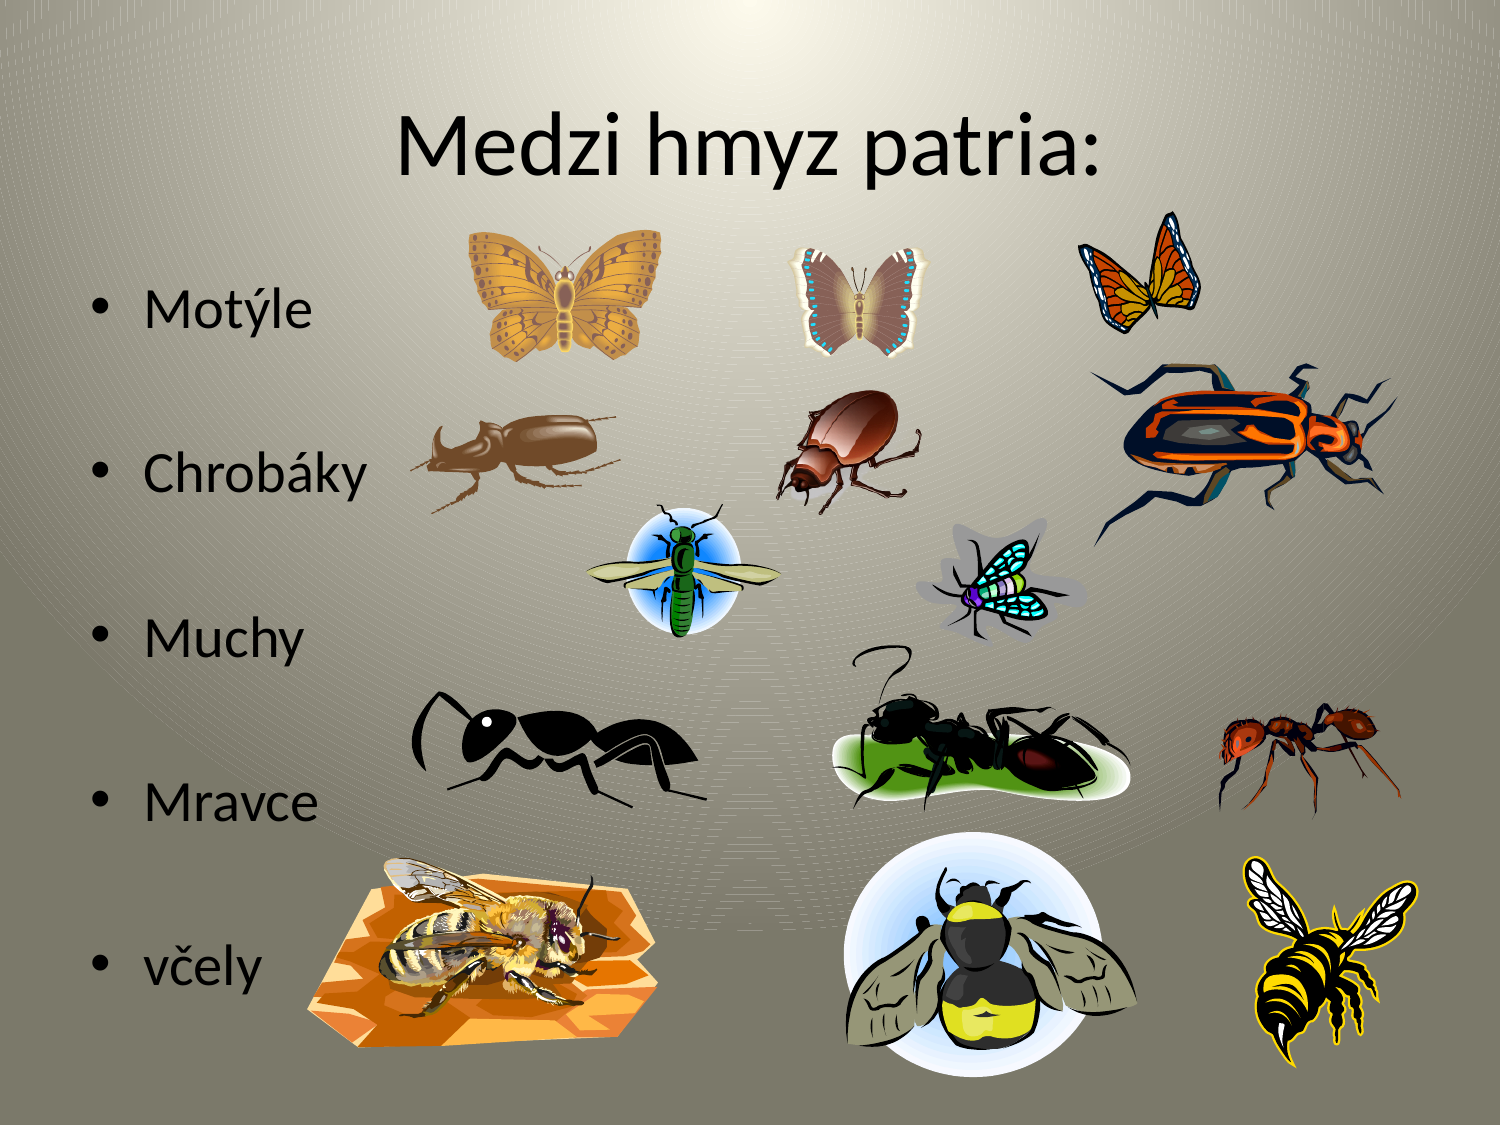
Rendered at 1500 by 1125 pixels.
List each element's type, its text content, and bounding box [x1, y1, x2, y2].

picture [843, 831, 1138, 1078]
picture [784, 245, 935, 360]
picture [1241, 855, 1419, 1069]
title Medzi hmyz patria: [75, 45, 1425, 233]
list Motýle Chrobáky Muchy Mravce včely [75, 262, 1425, 1005]
picture [409, 691, 708, 809]
picture [1077, 210, 1202, 335]
picture [468, 222, 665, 362]
picture [1218, 702, 1402, 820]
picture [304, 855, 659, 1051]
picture [409, 362, 1398, 814]
